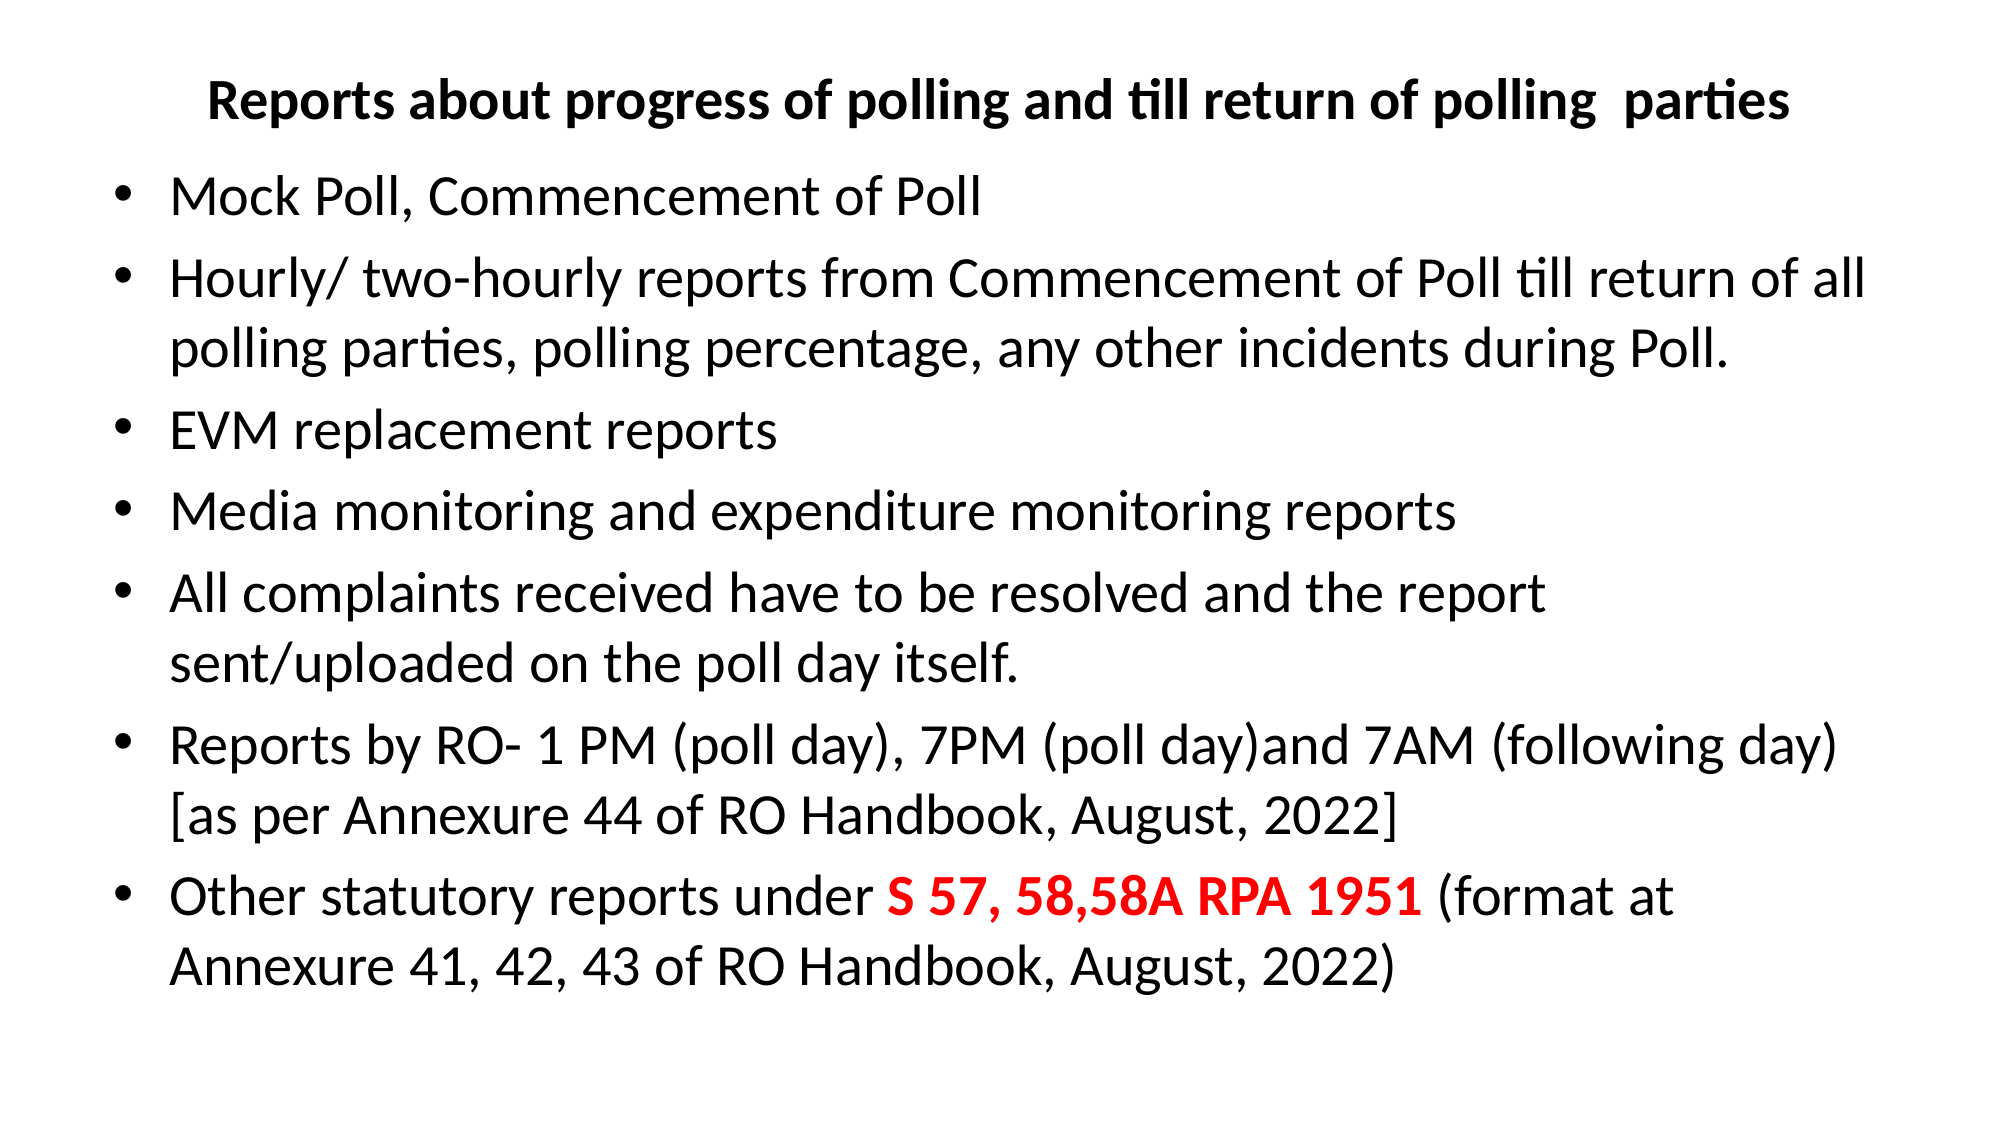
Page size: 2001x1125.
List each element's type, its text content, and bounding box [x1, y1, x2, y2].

title Reports about progress of polling and till return of polling parties [83, 17, 1915, 175]
list Mock Poll, Commencement of Poll Hourly/ two-hourly reports from Commencement of Poll till return of all polling parties, polling percentage, any other incidents during Poll. EVM replacement reports Media monitoring and expenditure monitoring reports All complaints received have to be resolved and the report sent/uploaded on the poll day itself. Reports by RO- 1 PM (poll day), 7PM (poll day)and 7AM (following day) [as per Annexure 44 of RO Handbook, August, 2022] Other statutory reports under S 57, 58,58A RPA 1951 (format at Annexure 41, 42, 43 of RO Handbook, August, 2022) [98, 175, 1900, 1043]
